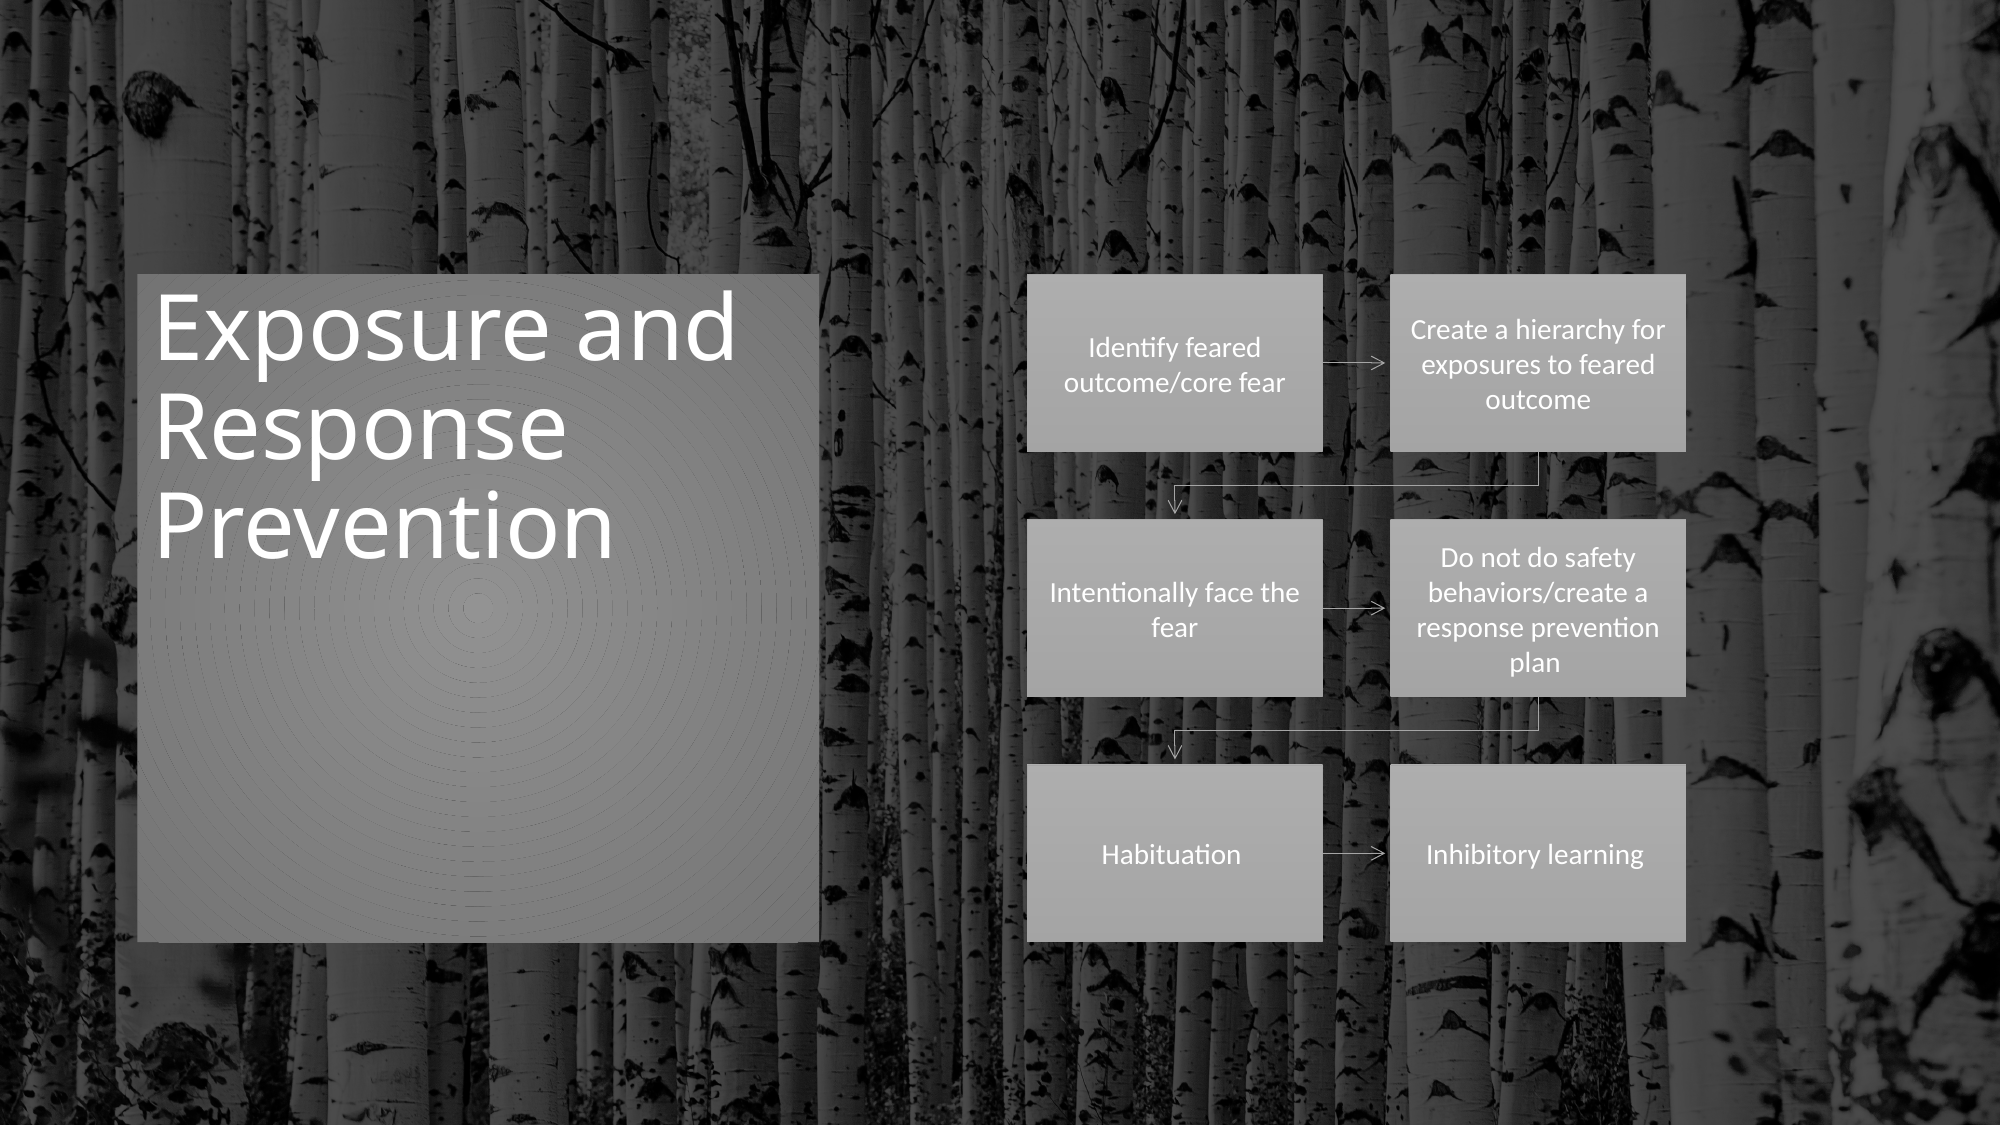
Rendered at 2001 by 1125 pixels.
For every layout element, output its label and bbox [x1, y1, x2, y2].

list [850, 274, 1863, 943]
picture [0, 0, 2000, 1125]
